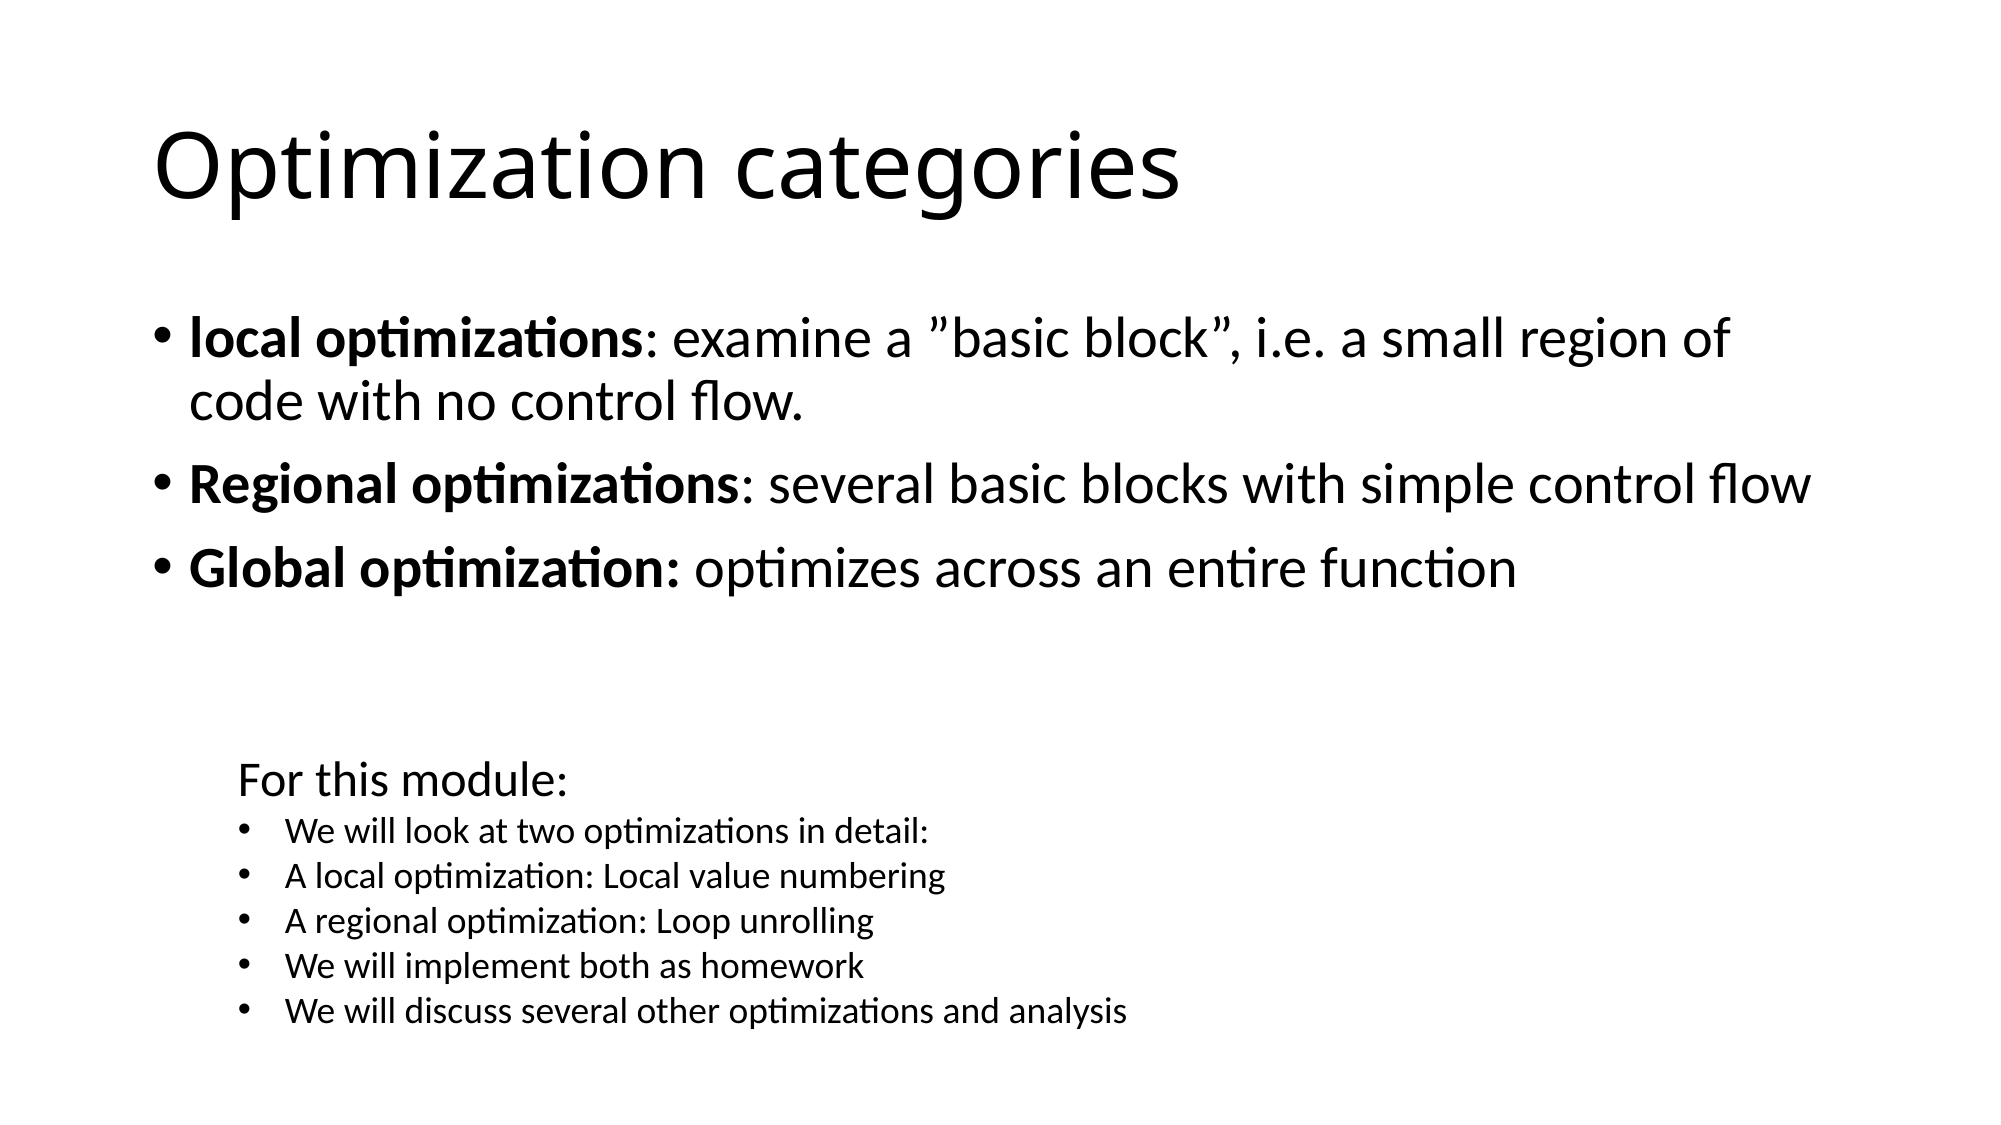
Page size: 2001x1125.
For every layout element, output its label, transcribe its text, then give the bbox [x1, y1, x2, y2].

list local optimizations: examine a ”basic block”, i.e. a small region of code with no control flow. Regional optimizations: several basic blocks with simple control flow Global optimization: optimizes across an entire function [137, 299, 1863, 637]
text_box For this module: We will look at two optimizations in detail: A local optimization: Local value numbering A regional optimization: Loop unrolling We will implement both as homework We will discuss several other optimizations and analysis [223, 738, 1144, 1039]
title Optimization categories [137, 59, 1863, 278]
